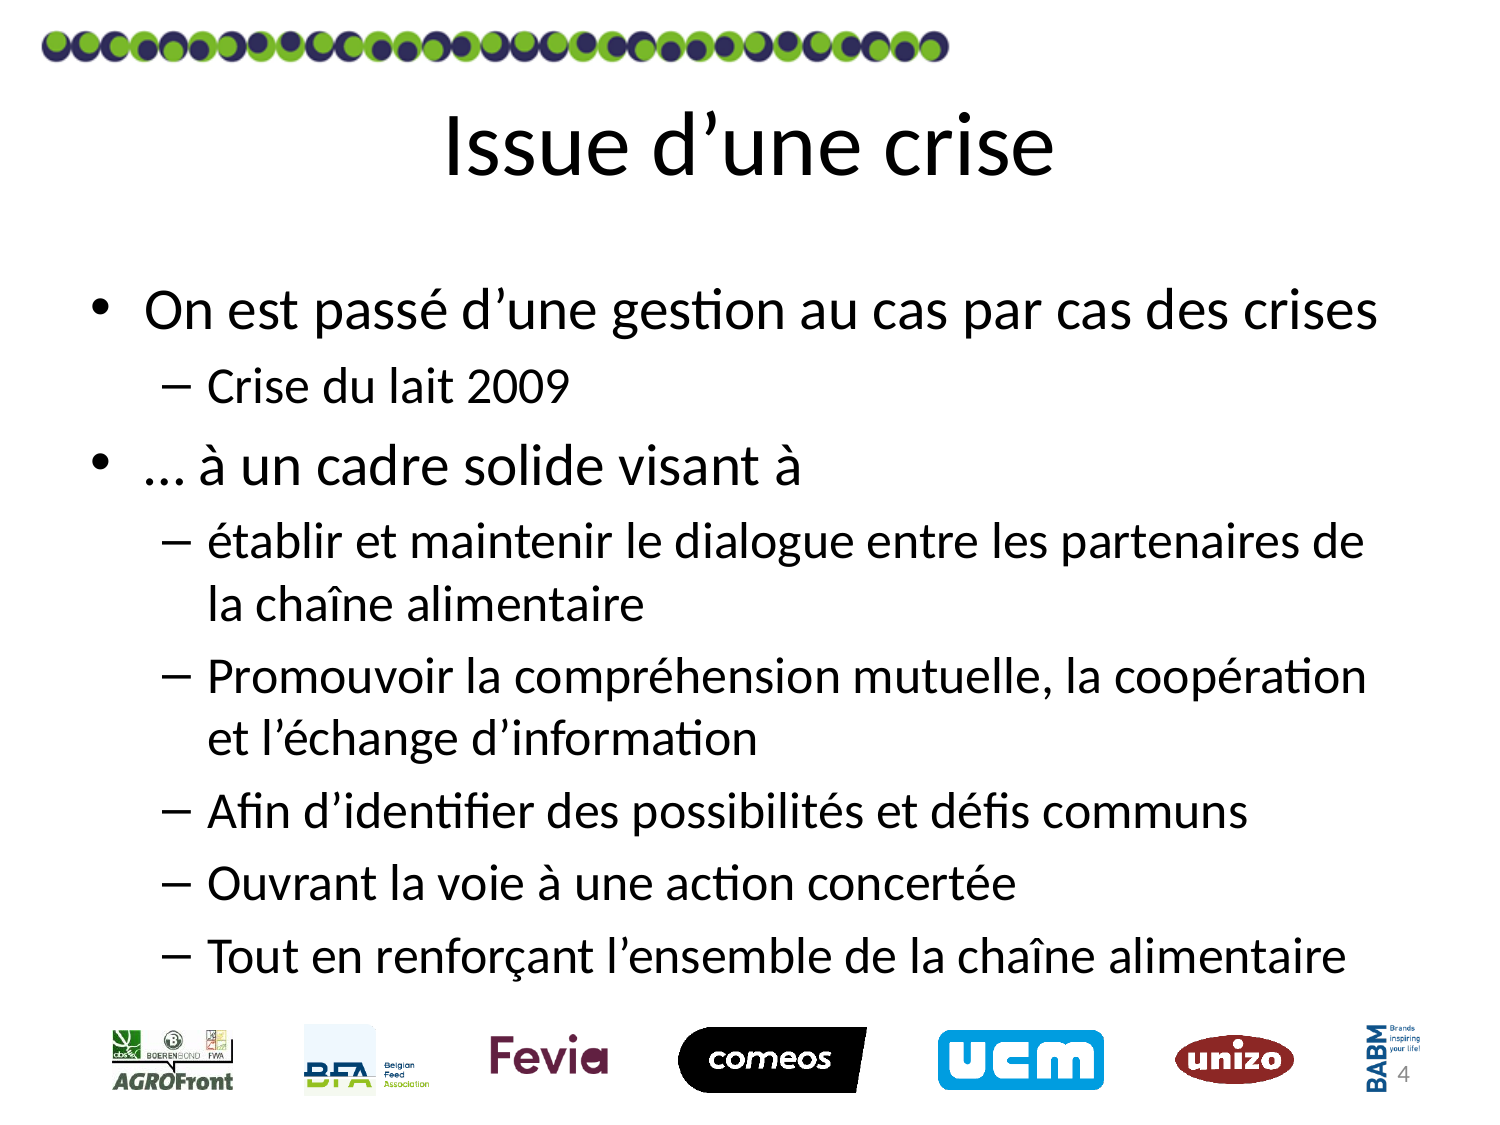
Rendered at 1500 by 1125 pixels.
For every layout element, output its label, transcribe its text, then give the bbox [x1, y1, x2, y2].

picture [112, 1030, 233, 1090]
picture [938, 1030, 944, 1037]
picture [1175, 1035, 1294, 1042]
picture [304, 1024, 429, 1096]
picture [950, 1043, 985, 1078]
slide_number 4 [1074, 1042, 1425, 1103]
picture [39, 30, 951, 67]
picture [1038, 1043, 1074, 1078]
picture [678, 1027, 867, 1093]
picture [994, 1043, 1028, 1078]
title Issue d’une crise [75, 45, 1425, 233]
picture [1364, 1023, 1424, 1042]
list On est passé d’une gestion au cas par cas des crises Crise du lait 2009 … à un cadre solide visant à établir et maintenir le dialogue entre les partenaires de la chaîne alimentaire Promouvoir la compréhension mutuelle, la coopération et l’échange d’information Afin d’identifier des possibilités et défis communs Ouvrant la voie à une action concertée Tout en renforçant l’ensemble de la chaîne alimentaire [75, 262, 1425, 1005]
picture [490, 1034, 608, 1074]
